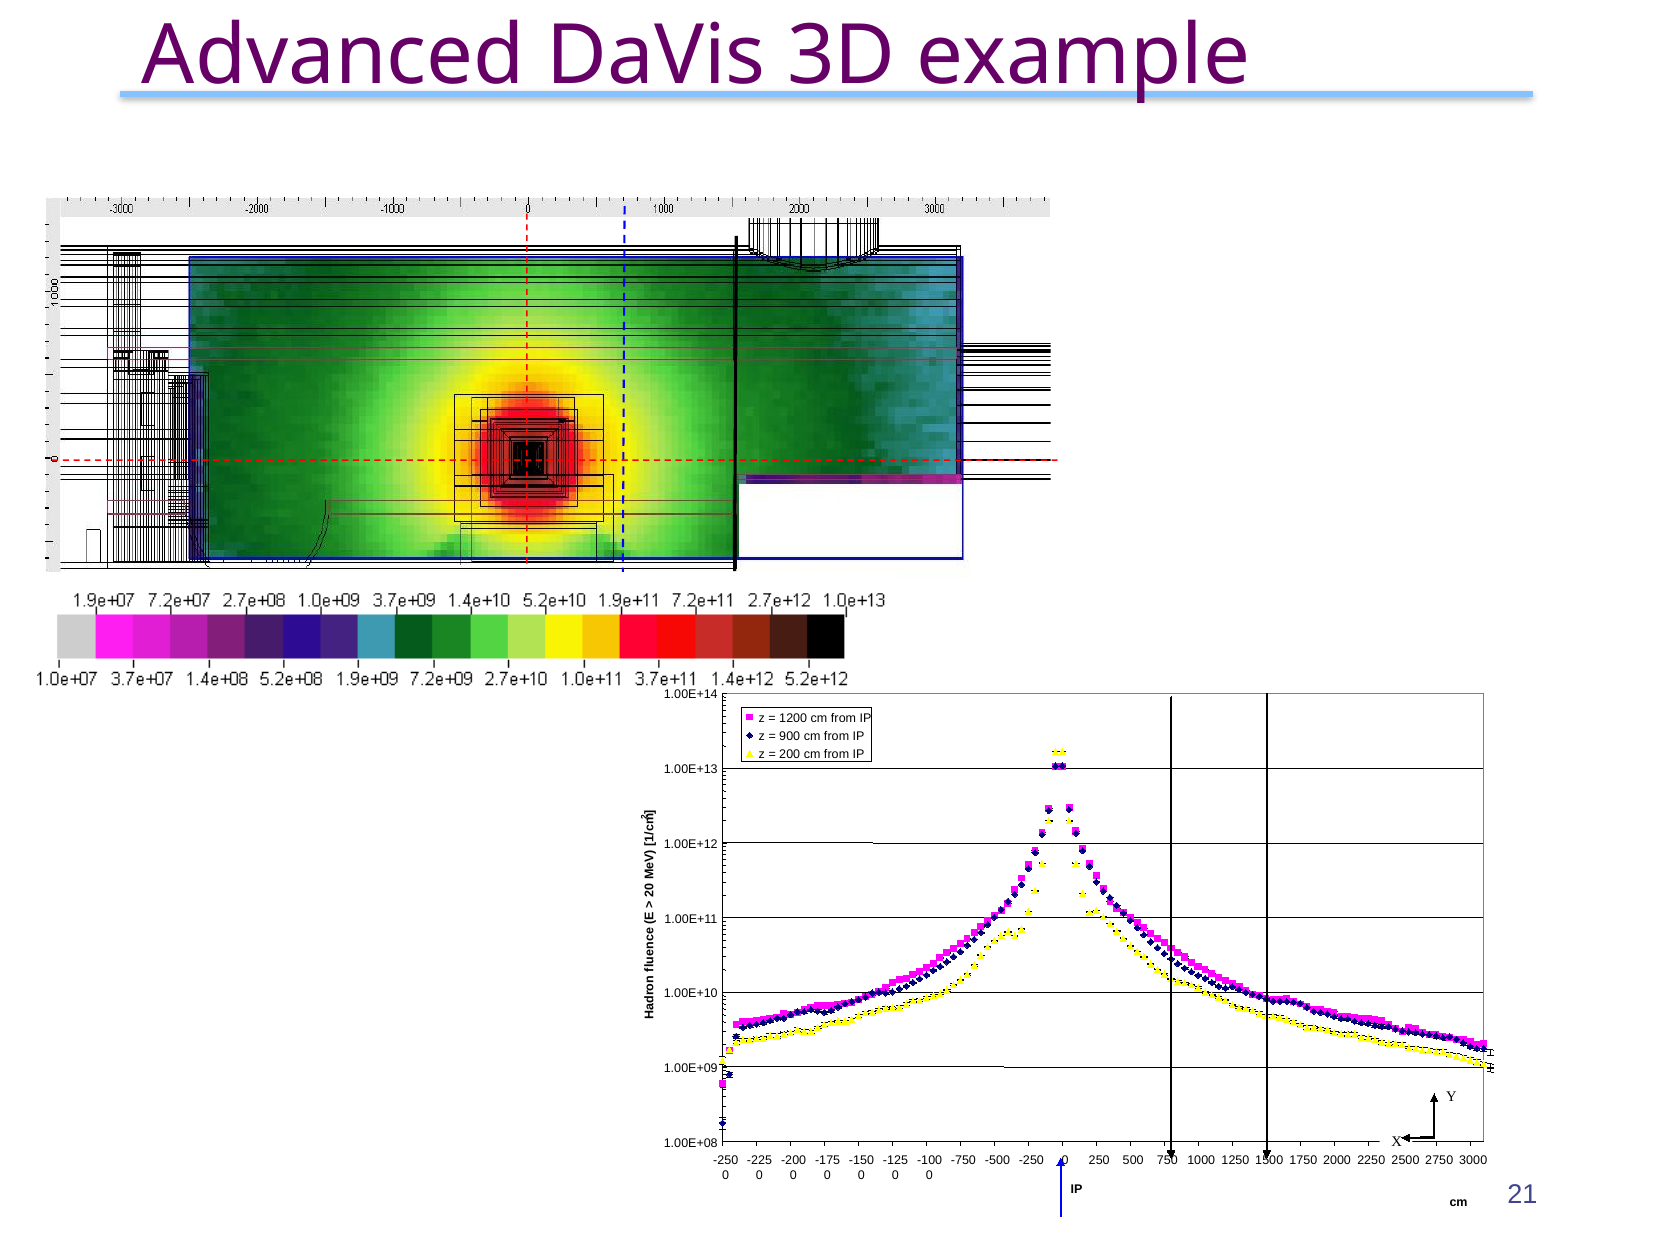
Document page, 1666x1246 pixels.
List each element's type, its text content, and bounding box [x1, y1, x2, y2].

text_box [44, 197, 1058, 586]
title Advanced DaVis 3D example [124, 75, 1541, 109]
slide_number 21 [1524, 1161, 1555, 1218]
text_box [0, 0, 1666, 75]
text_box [621, 668, 1521, 1221]
picture [32, 572, 899, 712]
